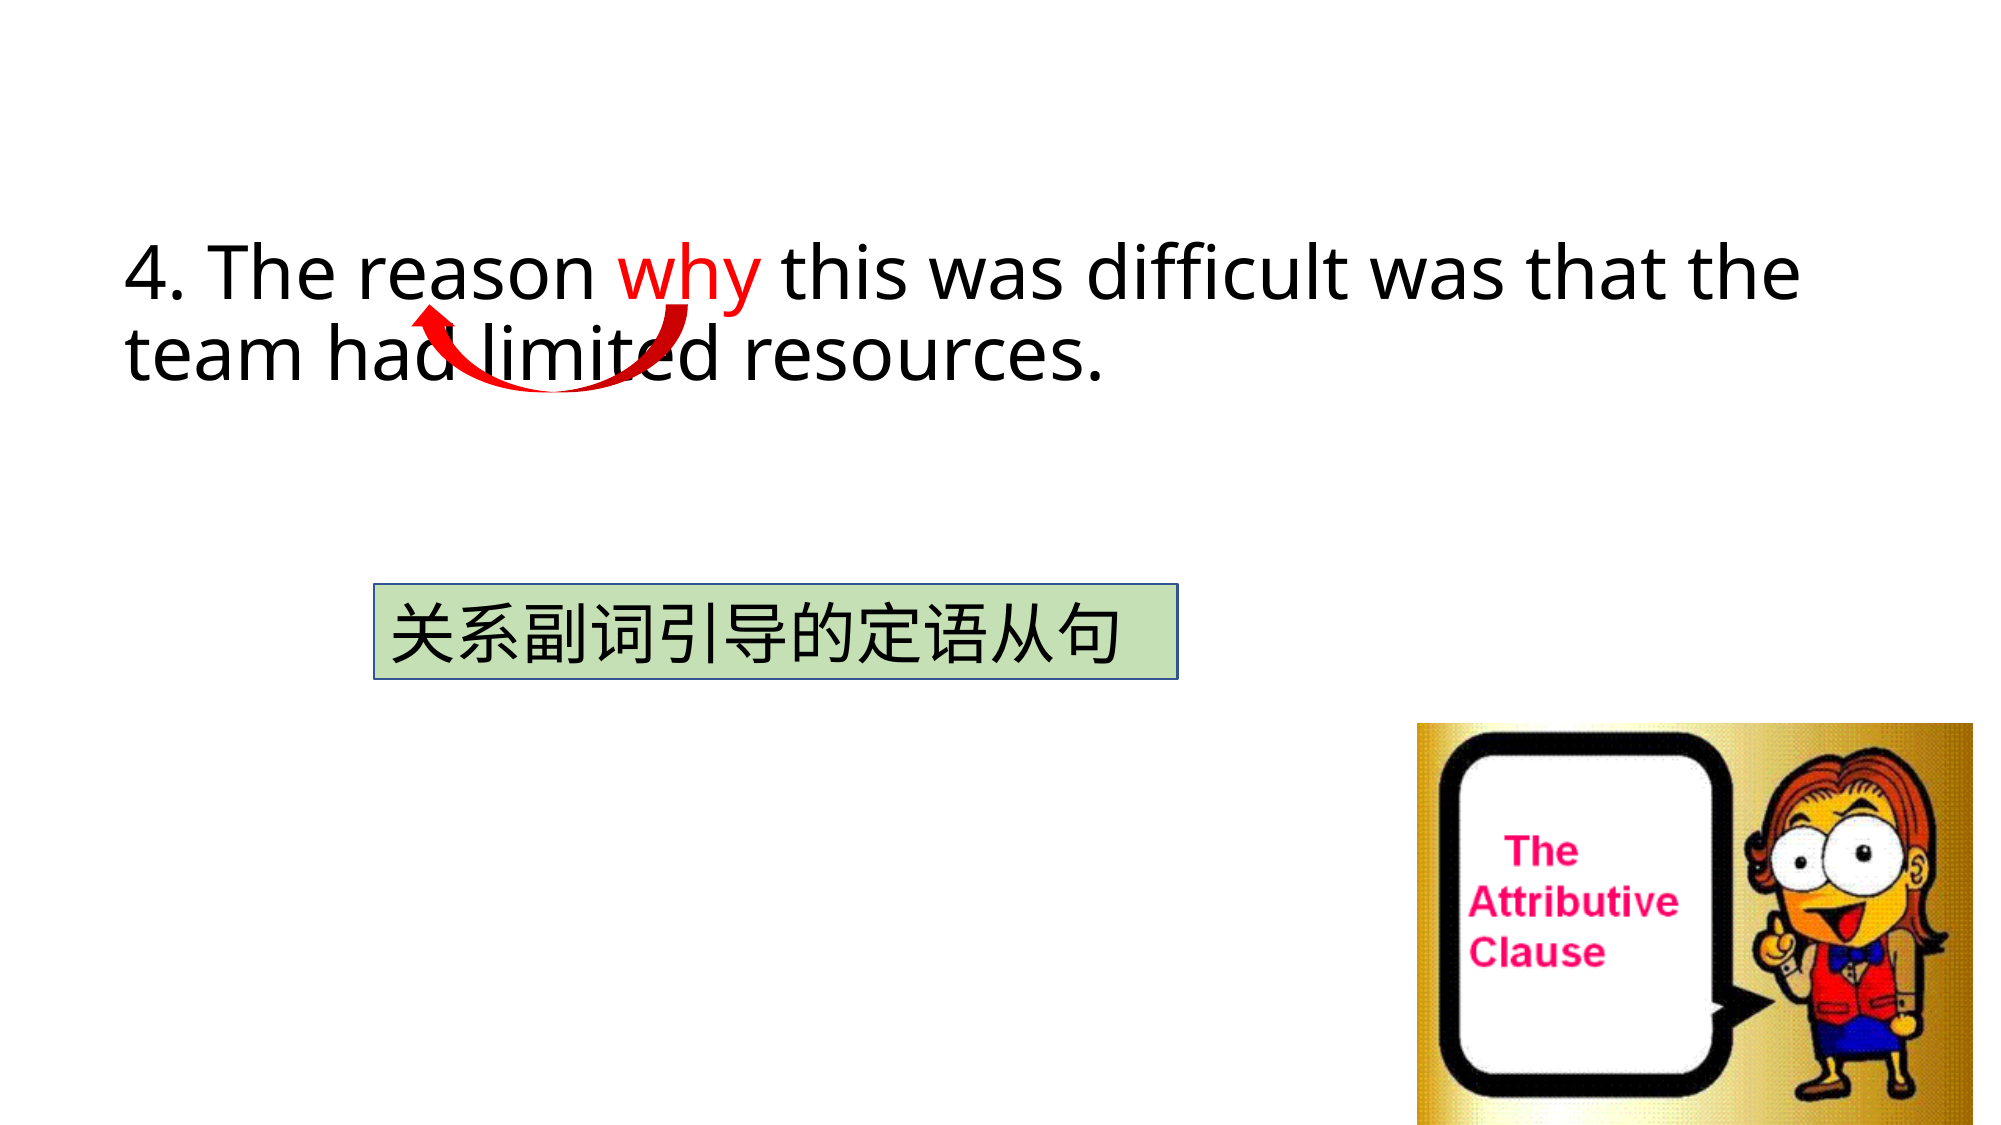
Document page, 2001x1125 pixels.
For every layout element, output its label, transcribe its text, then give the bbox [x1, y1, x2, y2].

list 4. The reason why this was difficult was that the team had limited resources. [109, 226, 1835, 941]
text_box 关系副词引导的定语从句 [374, 584, 1178, 679]
picture [1417, 723, 1973, 1125]
text_box [409, 302, 689, 394]
